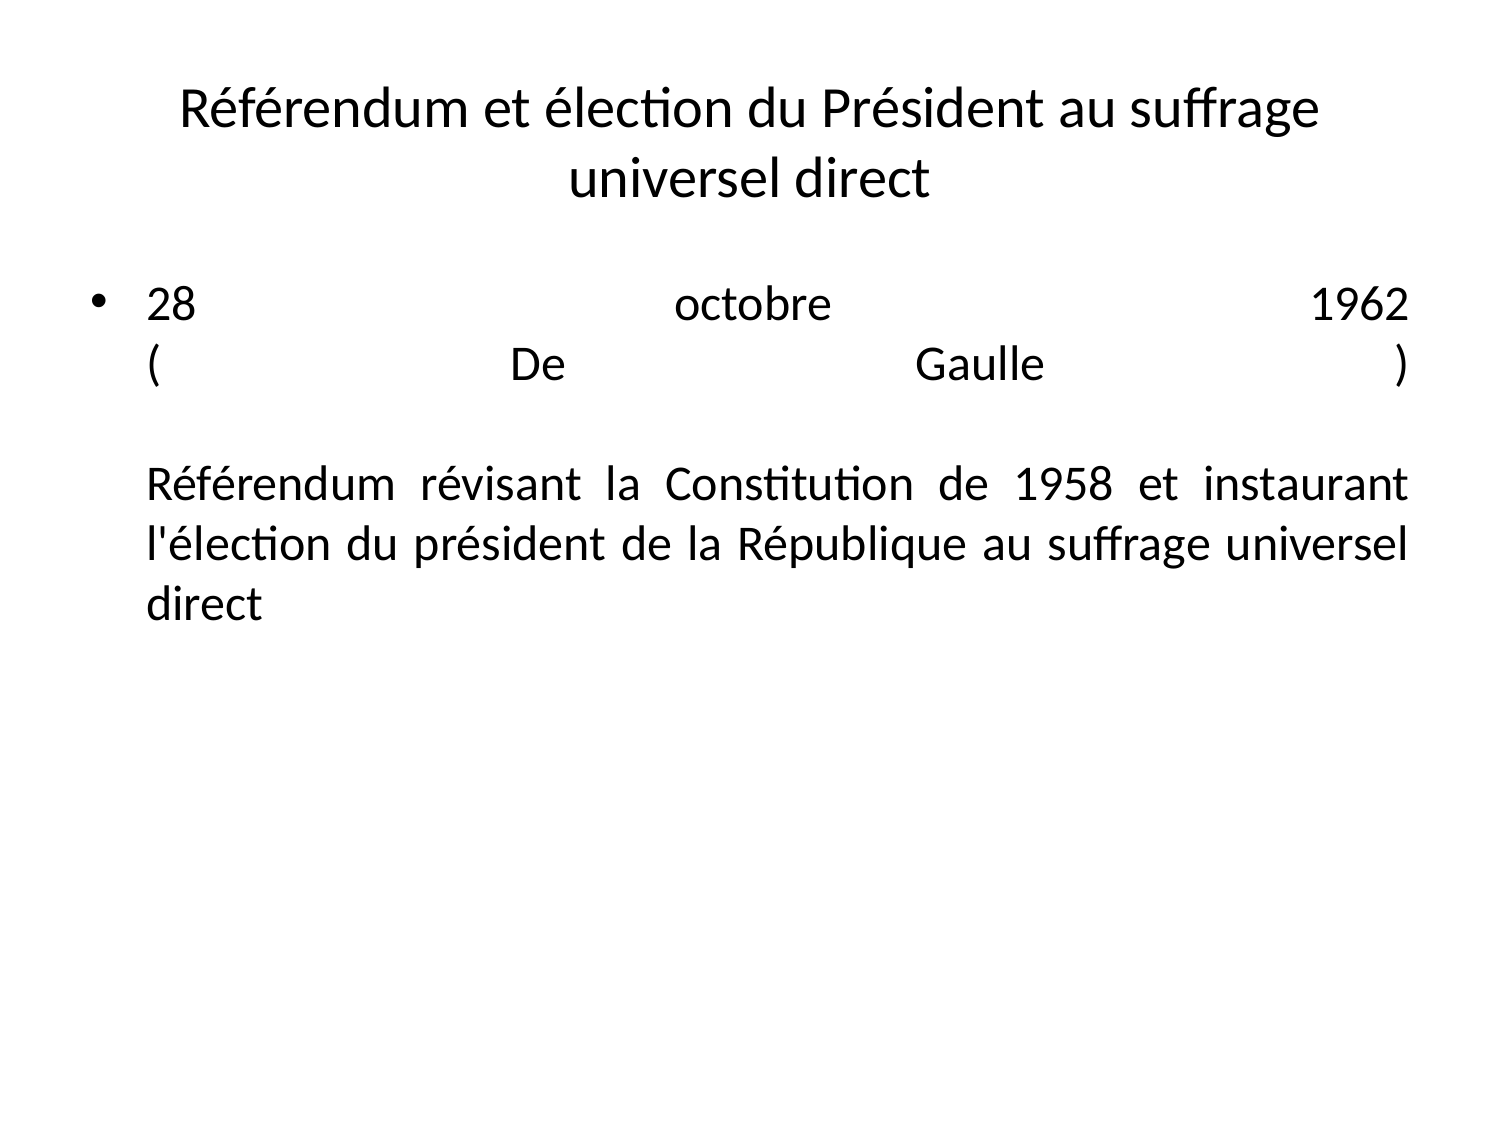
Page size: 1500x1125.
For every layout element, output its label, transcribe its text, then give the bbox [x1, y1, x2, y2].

title Référendum et élection du Président au suffrage universel direct [75, 45, 1425, 233]
list 28 octobre 1962 ( De Gaulle ) Référendum révisant la Constitution de 1958 et instaurant l'élection du président de la République au suffrage universel direct [75, 262, 1425, 1005]
